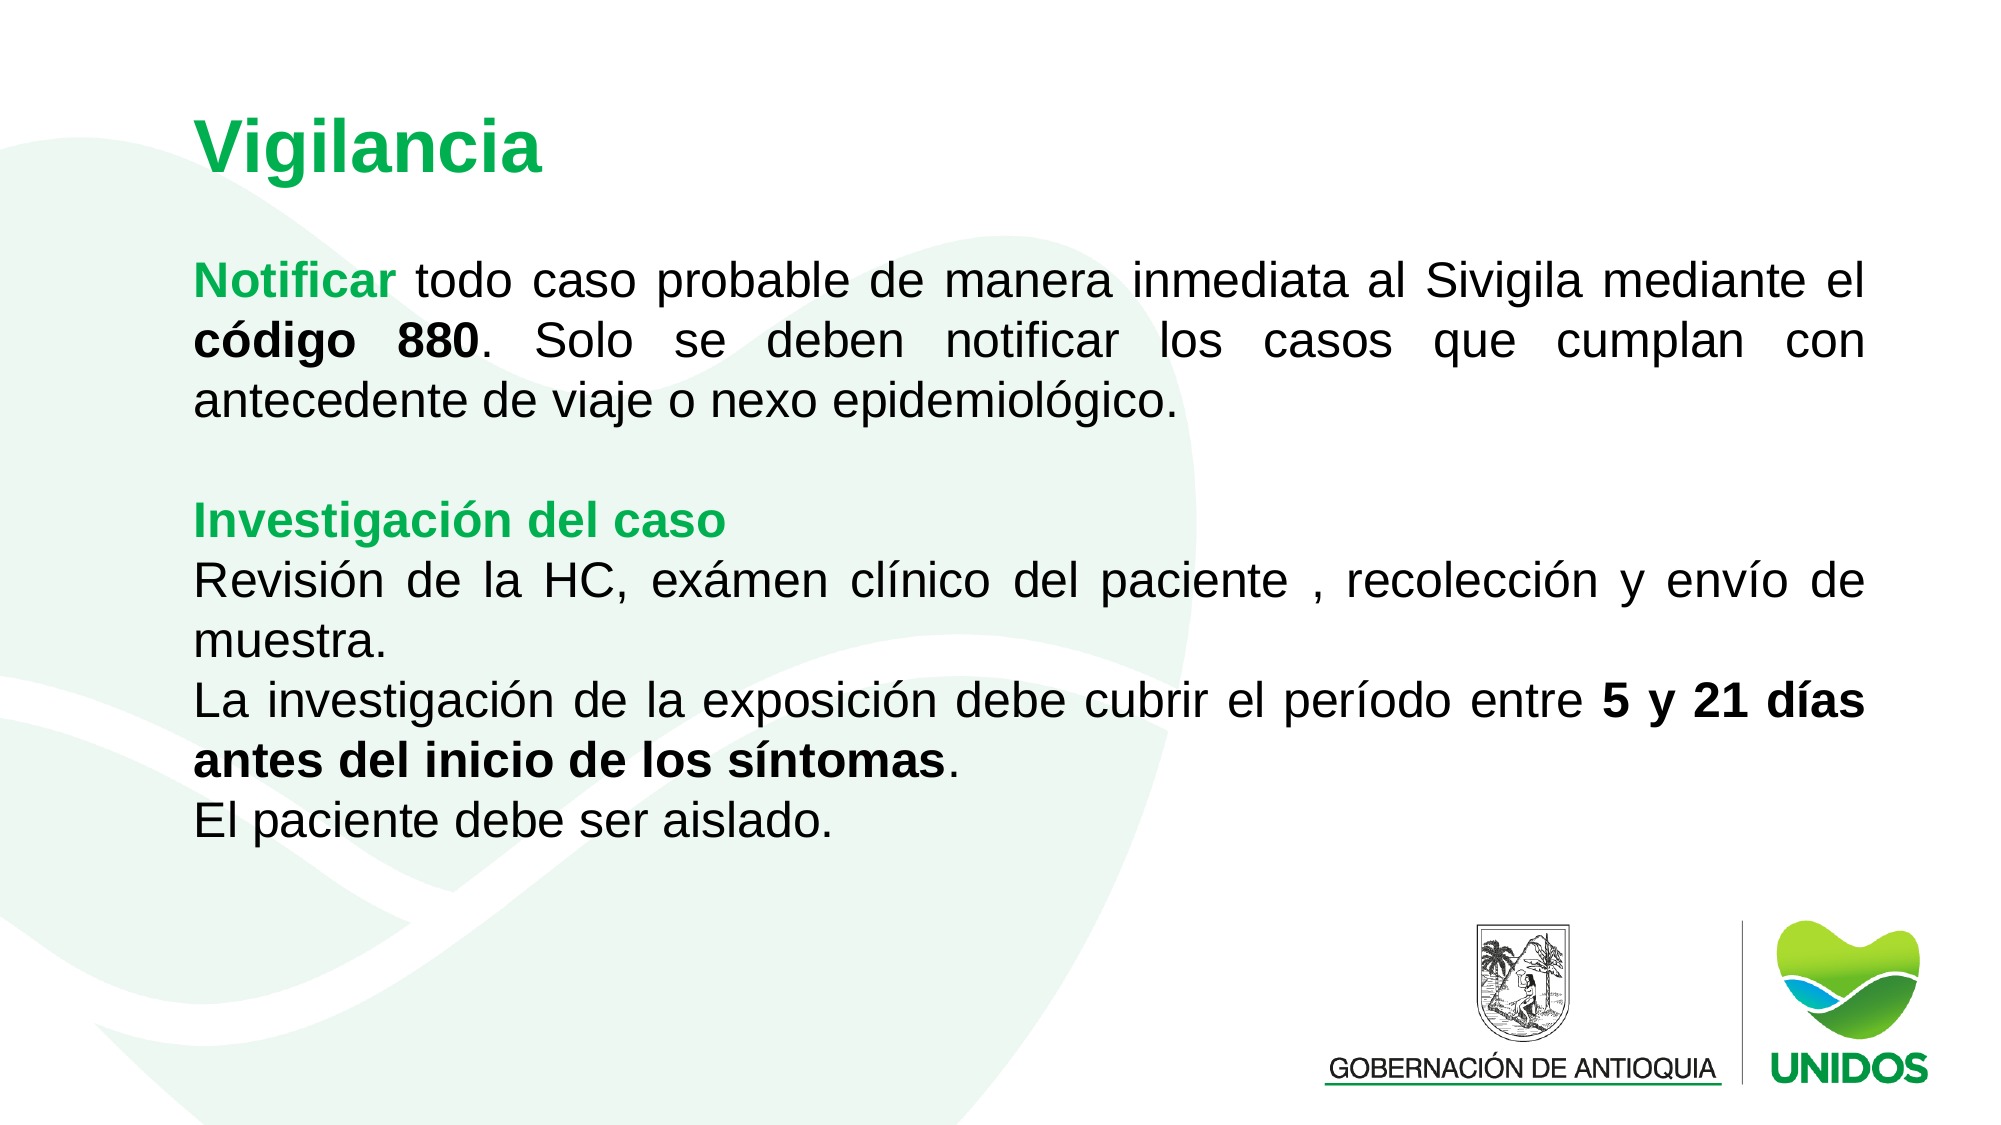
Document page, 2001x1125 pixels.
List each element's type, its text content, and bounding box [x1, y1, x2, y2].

picture [0, 0, 1999, 1125]
text_box Vigilancia Notificar todo caso probable de manera inmediata al Sivigila mediante el código 880. Solo se deben notificar los casos que cumplan con antecedente de viaje o nexo epidemiológico. Investigación del caso Revisión de la HC, exámen clínico del paciente , recolección y envío de muestra. La investigación de la exposición debe cubrir el período entre 5 y 21 días antes del inicio de los síntomas. El paciente debe ser aislado. [179, 89, 1882, 855]
